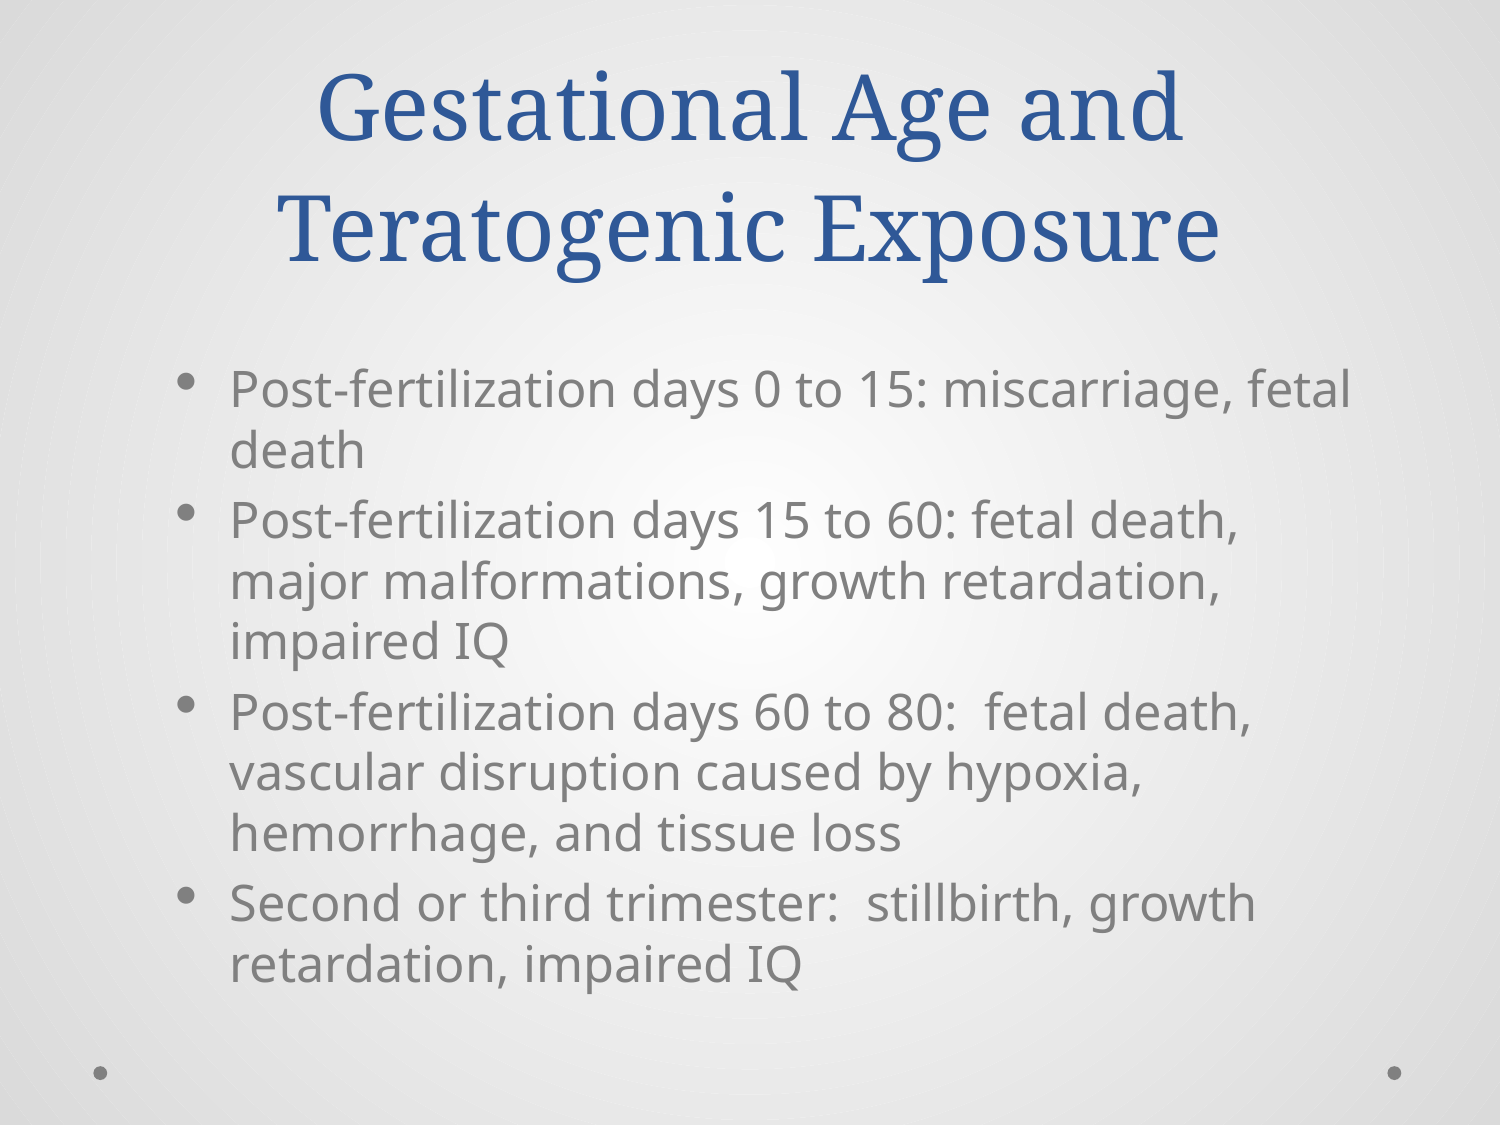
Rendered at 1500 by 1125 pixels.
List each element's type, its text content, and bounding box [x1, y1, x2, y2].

title Gestational Age and Teratogenic Exposure [75, 24, 1425, 288]
list Post-fertilization days 0 to 15: miscarriage, fetal death Post-fertilization days 15 to 60: fetal death, major malformations, growth retardation, impaired IQ Post-fertilization days 60 to 80: fetal death, vascular disruption caused by hypoxia, hemorrhage, and tissue loss Second or third trimester: stillbirth, growth retardation, impaired IQ [162, 350, 1388, 1000]
